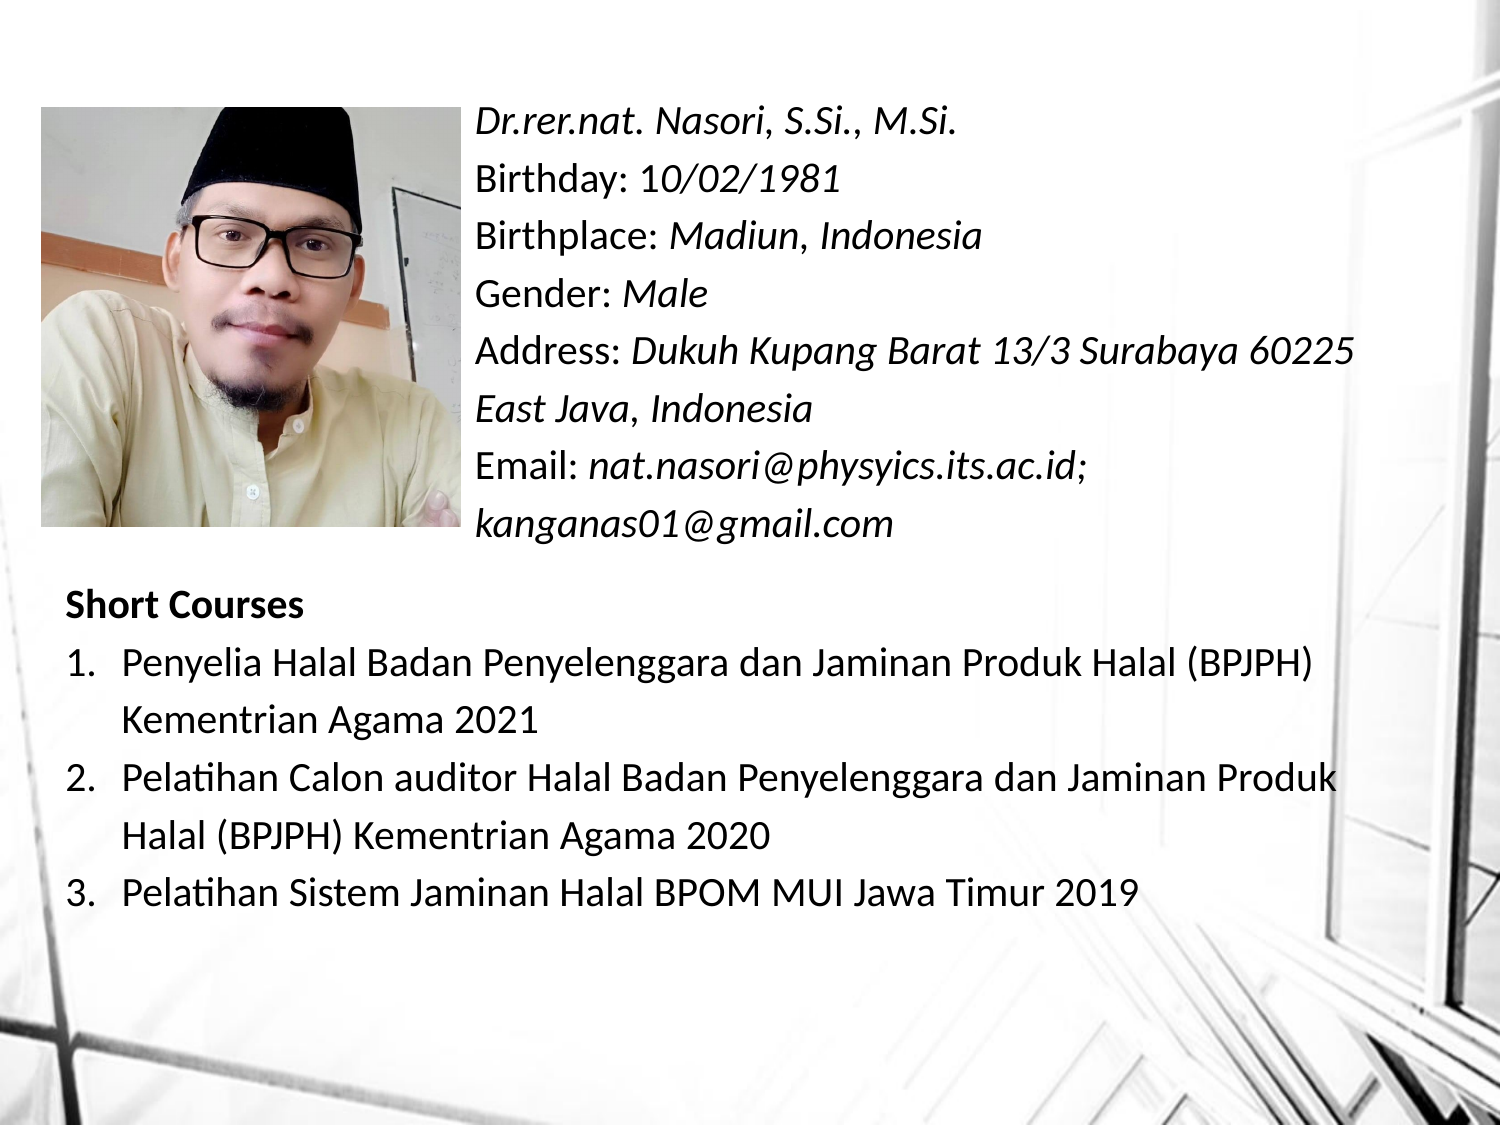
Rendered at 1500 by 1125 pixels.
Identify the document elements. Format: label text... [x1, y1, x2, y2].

picture [0, 0, 1500, 1125]
text_box Dr.rer.nat. Nasori, S.Si., M.Si. Birthday: 10/02/1981 Birthplace: Madiun, Indonesia Gender: Male Address: Dukuh Kupang Barat 13/3 Surabaya 60225 East Java, Indonesia Email: nat.nasori@physyics.its.ac.id; kanganas01@gmail.com [460, 78, 1424, 553]
text_box Short Courses Penyelia Halal Badan Penyelenggara dan Jaminan Produk Halal (BPJPH) Kementrian Agama 2021 Pelatihan Calon auditor Halal Badan Penyelenggara dan Jaminan Produk Halal (BPJPH) Kementrian Agama 2020 Pelatihan Sistem Jaminan Halal BPOM MUI Jawa Timur 2019 [50, 562, 1424, 923]
